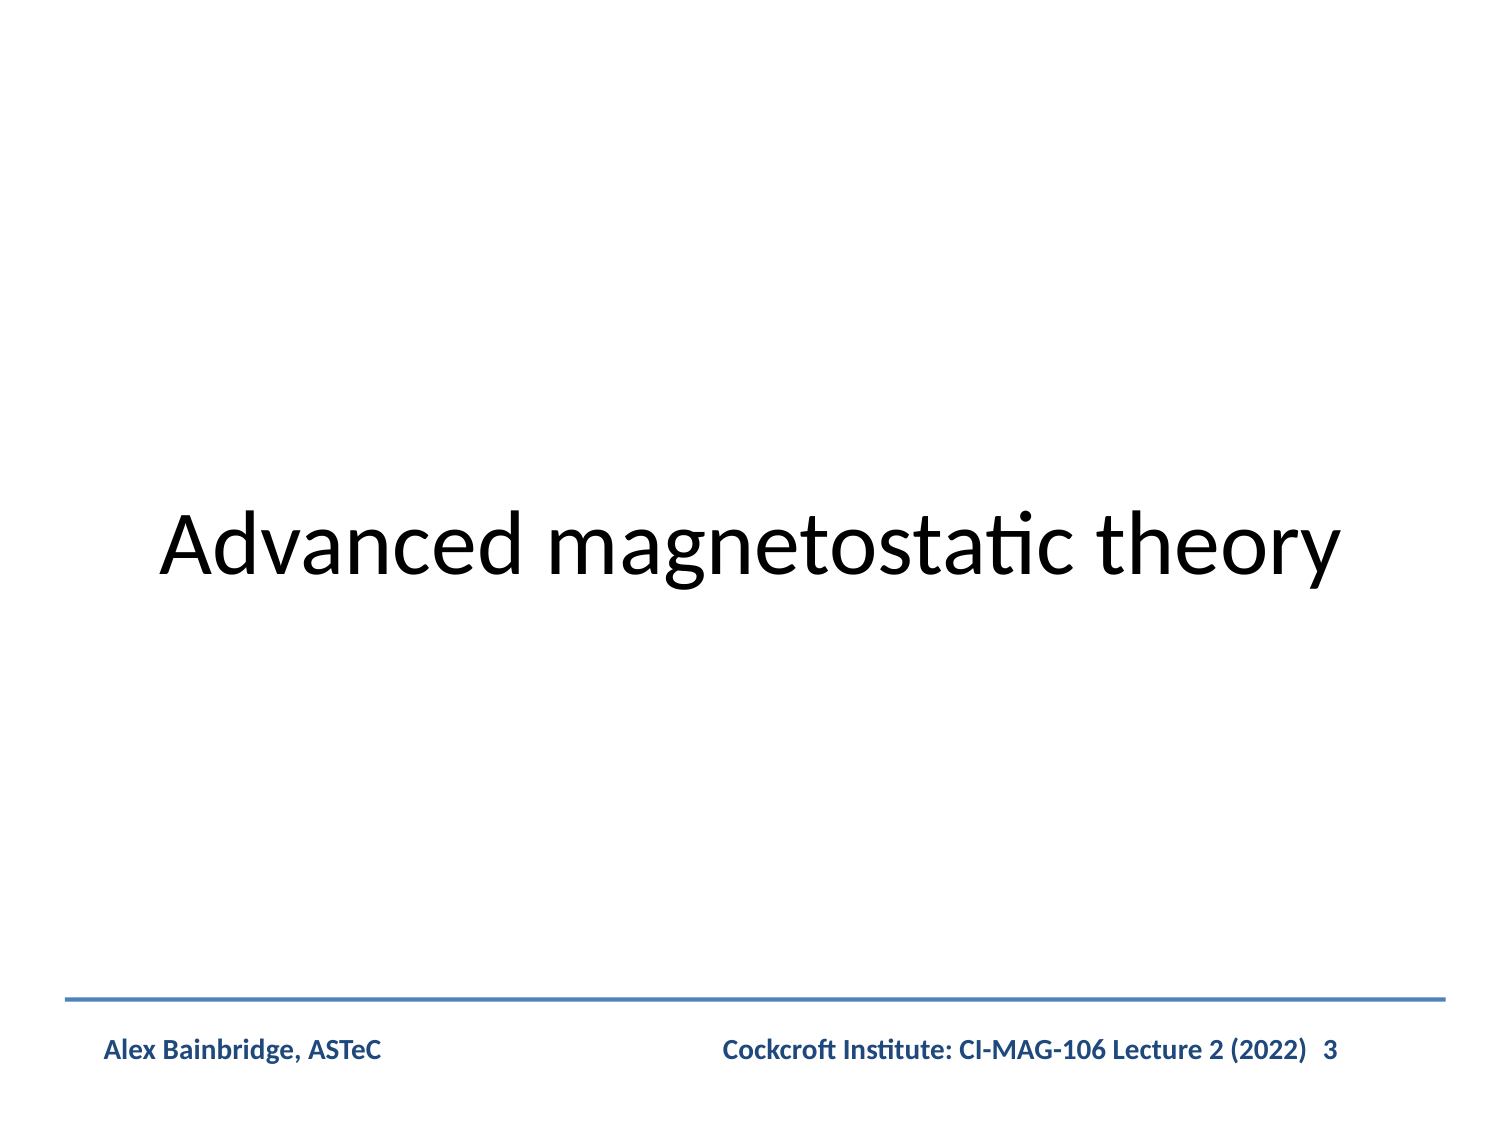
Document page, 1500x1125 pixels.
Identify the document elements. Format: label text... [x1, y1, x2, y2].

title Advanced magnetostatic theory [76, 444, 1427, 632]
